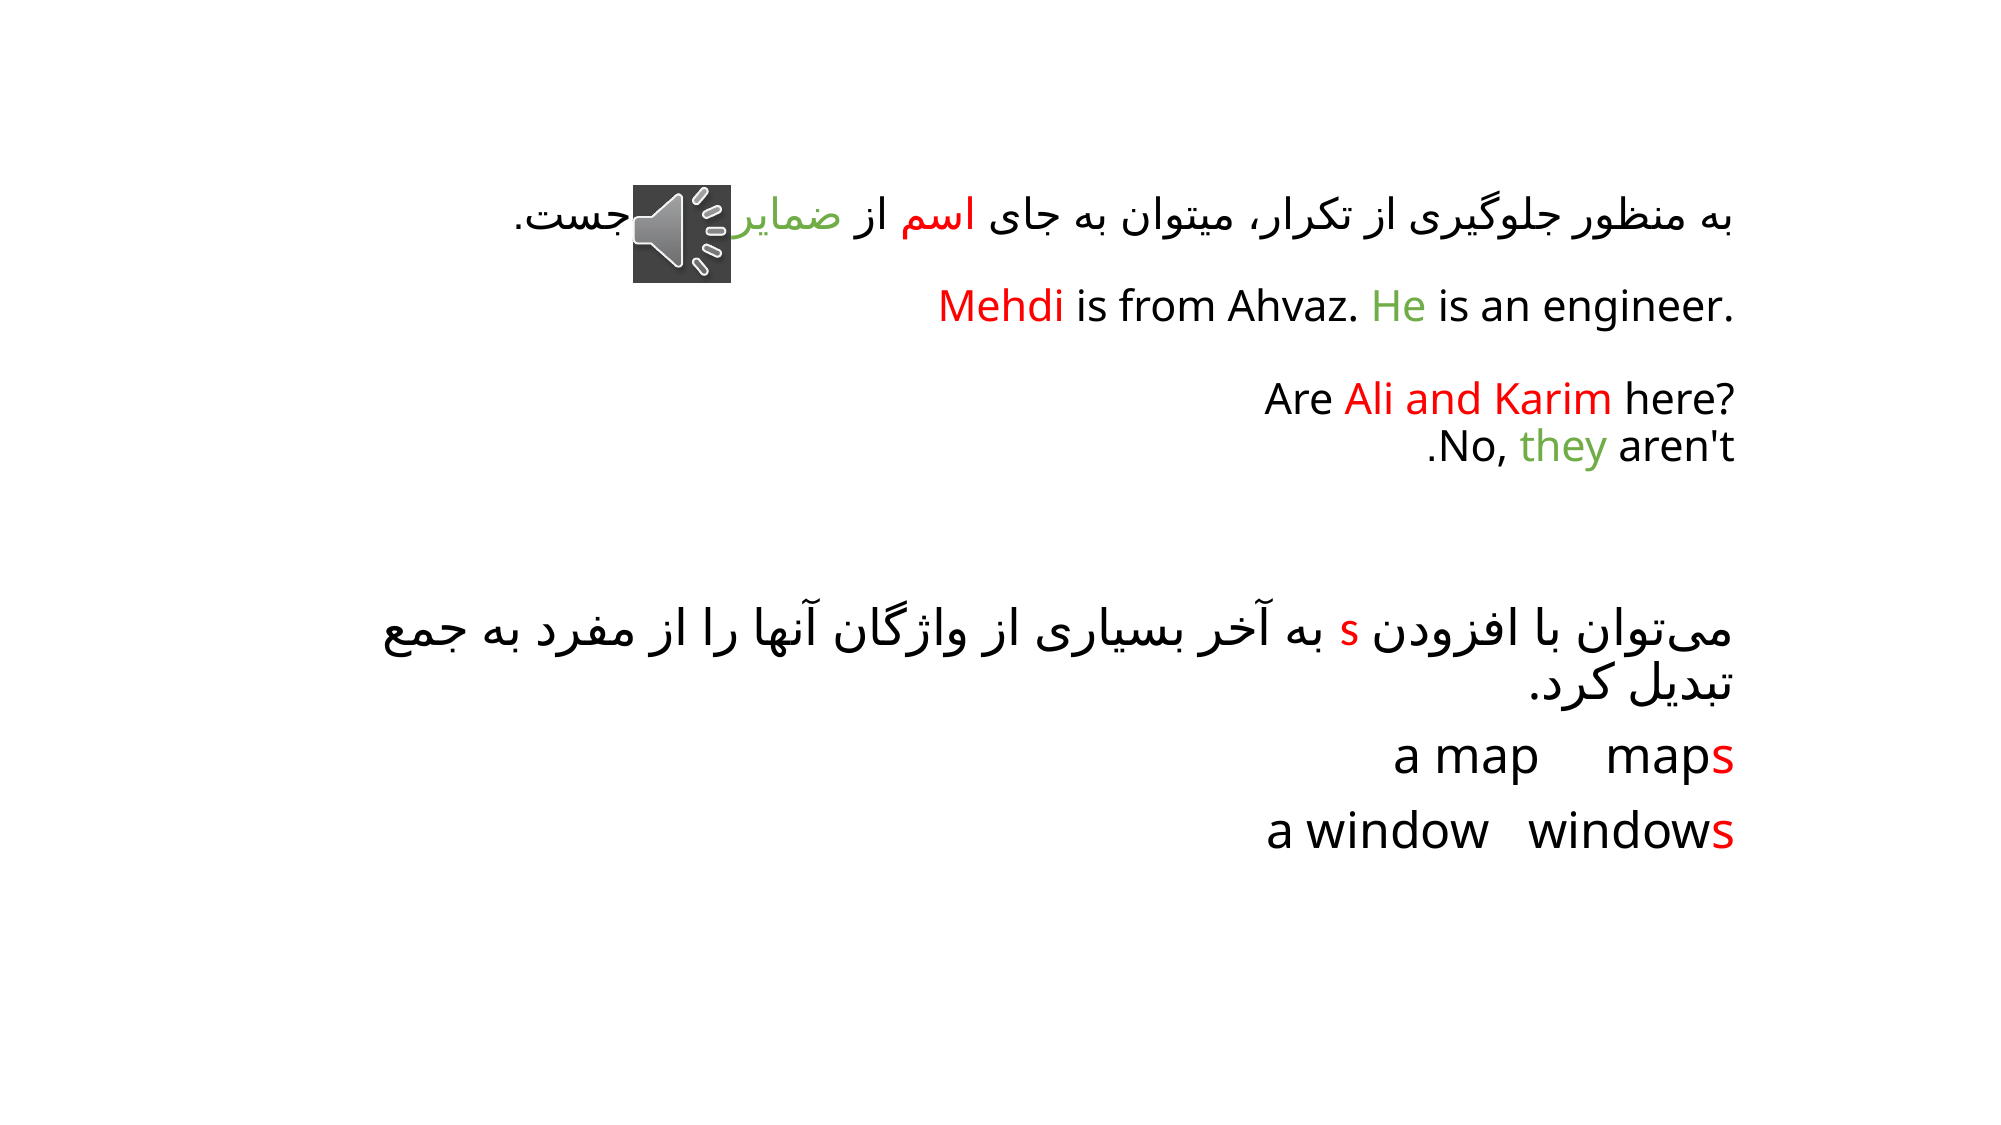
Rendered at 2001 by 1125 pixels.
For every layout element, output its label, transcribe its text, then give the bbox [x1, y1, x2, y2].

subtitle می‌توان با افزودن s به آخر بسیاری از واژگان آنها را از مفرد به جمع تبدیل کرد. a map maps a window windows [249, 594, 1750, 1125]
title به منظور جلوگیری از تکرار، میتوان به جای اسم از ضمایر سود جست. Mehdi is from Ahvaz. He is an engineer. Are Ali and Karim here? No, they aren't. [249, 184, 1750, 576]
picture [631, 184, 732, 285]
